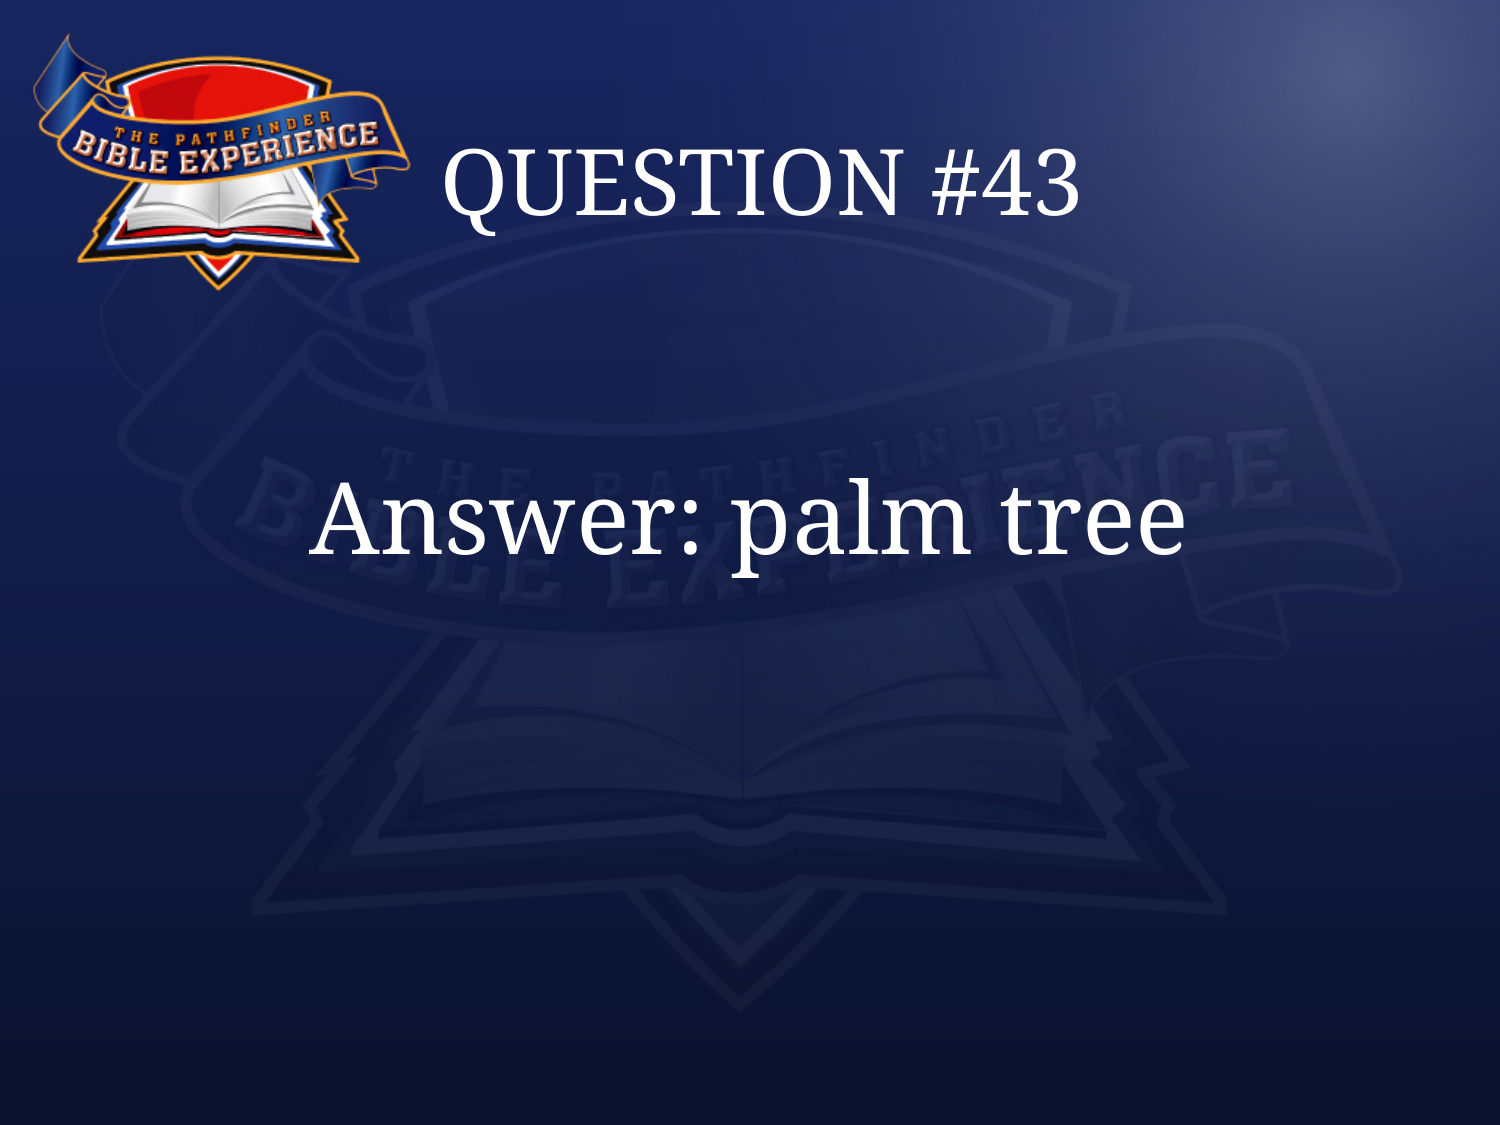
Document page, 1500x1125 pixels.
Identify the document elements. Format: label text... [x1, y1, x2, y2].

list Answer: palm tree [75, 307, 1425, 1056]
title QUESTION #43 [425, 85, 1425, 273]
picture [0, 0, 1500, 1125]
